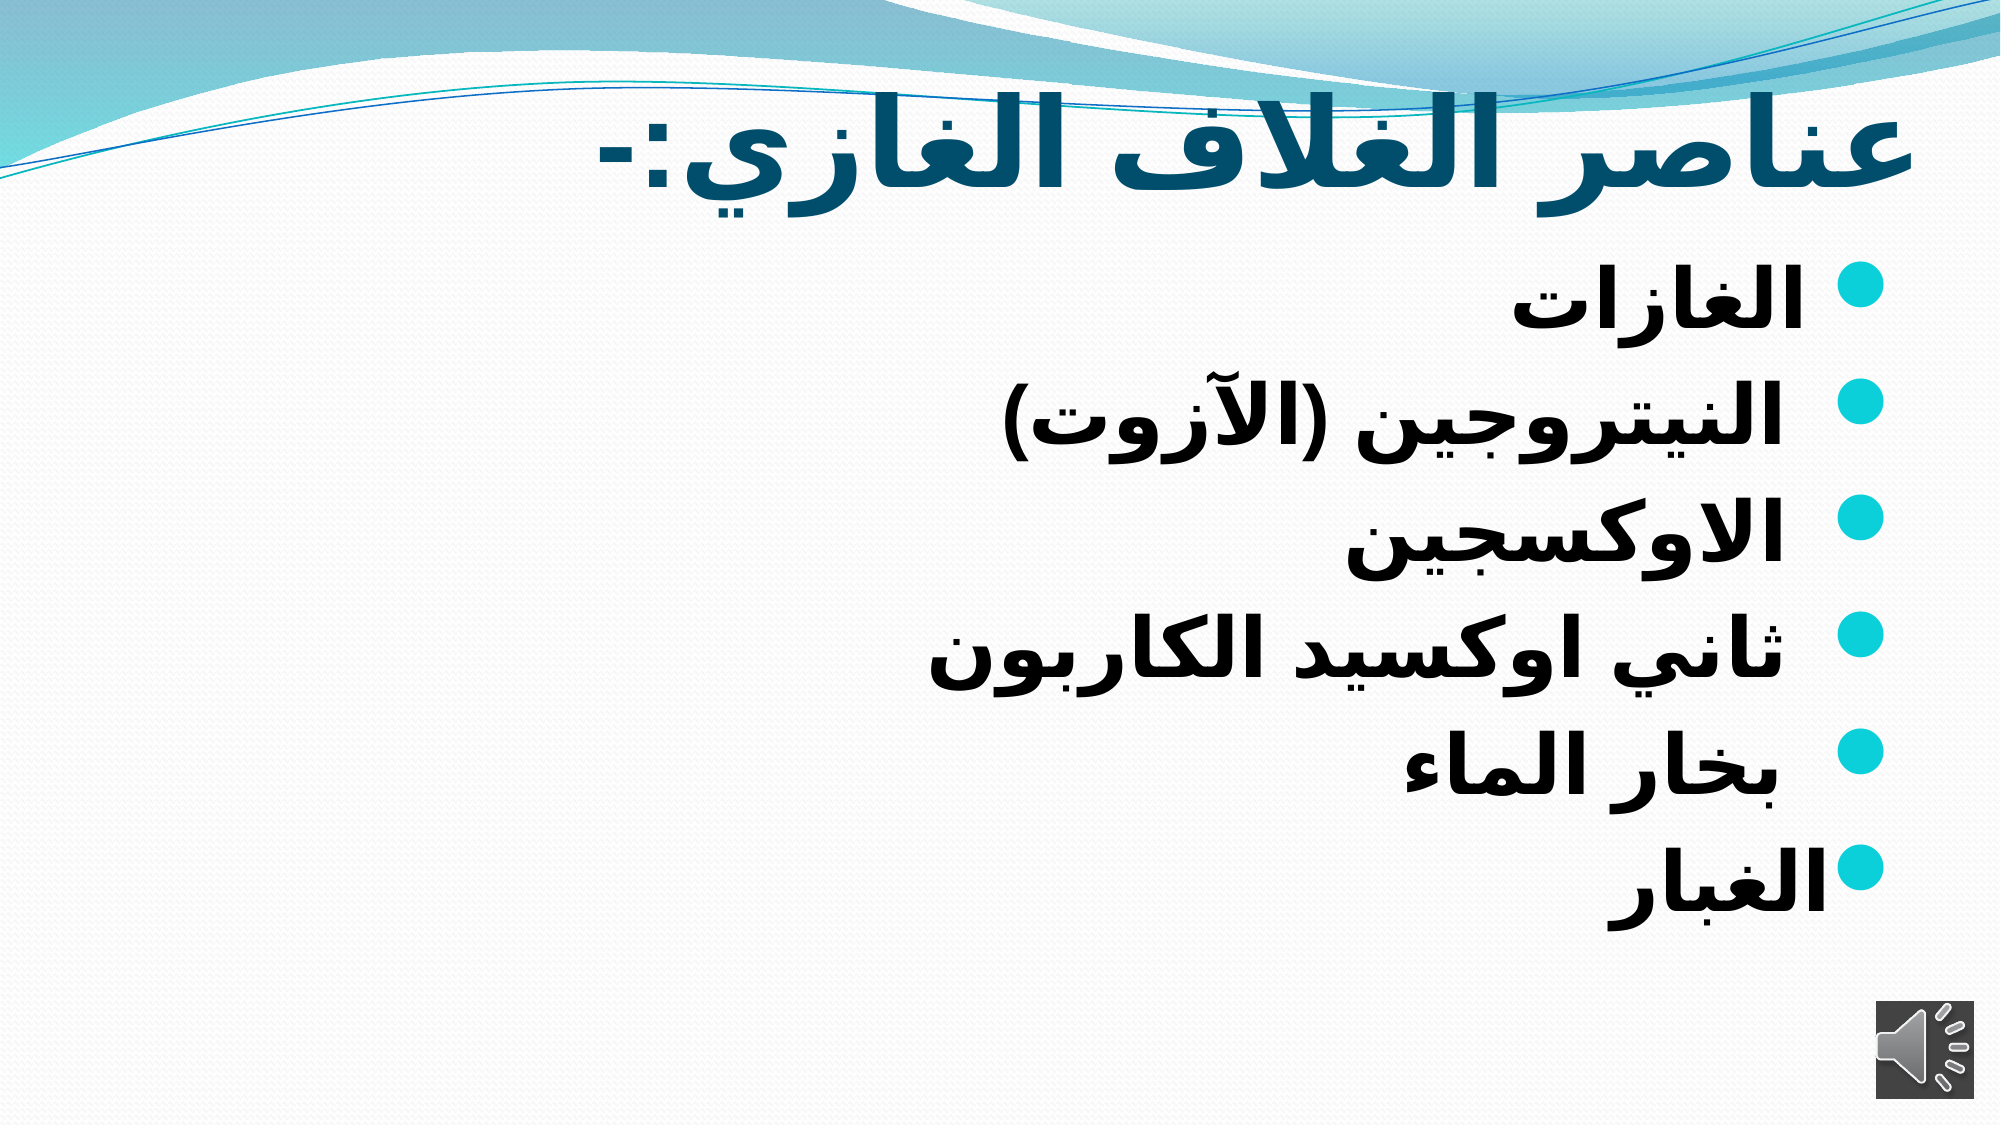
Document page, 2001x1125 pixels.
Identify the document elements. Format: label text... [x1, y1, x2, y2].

title عناصر الغلاف الغازي:- [436, 31, 1925, 213]
picture [1874, 999, 1976, 1101]
list الغازات النيتروجين (الآزوت) الاوكسجين ثاني اوكسيد الكاربون بخار الماء الغبار [181, 237, 1925, 1025]
